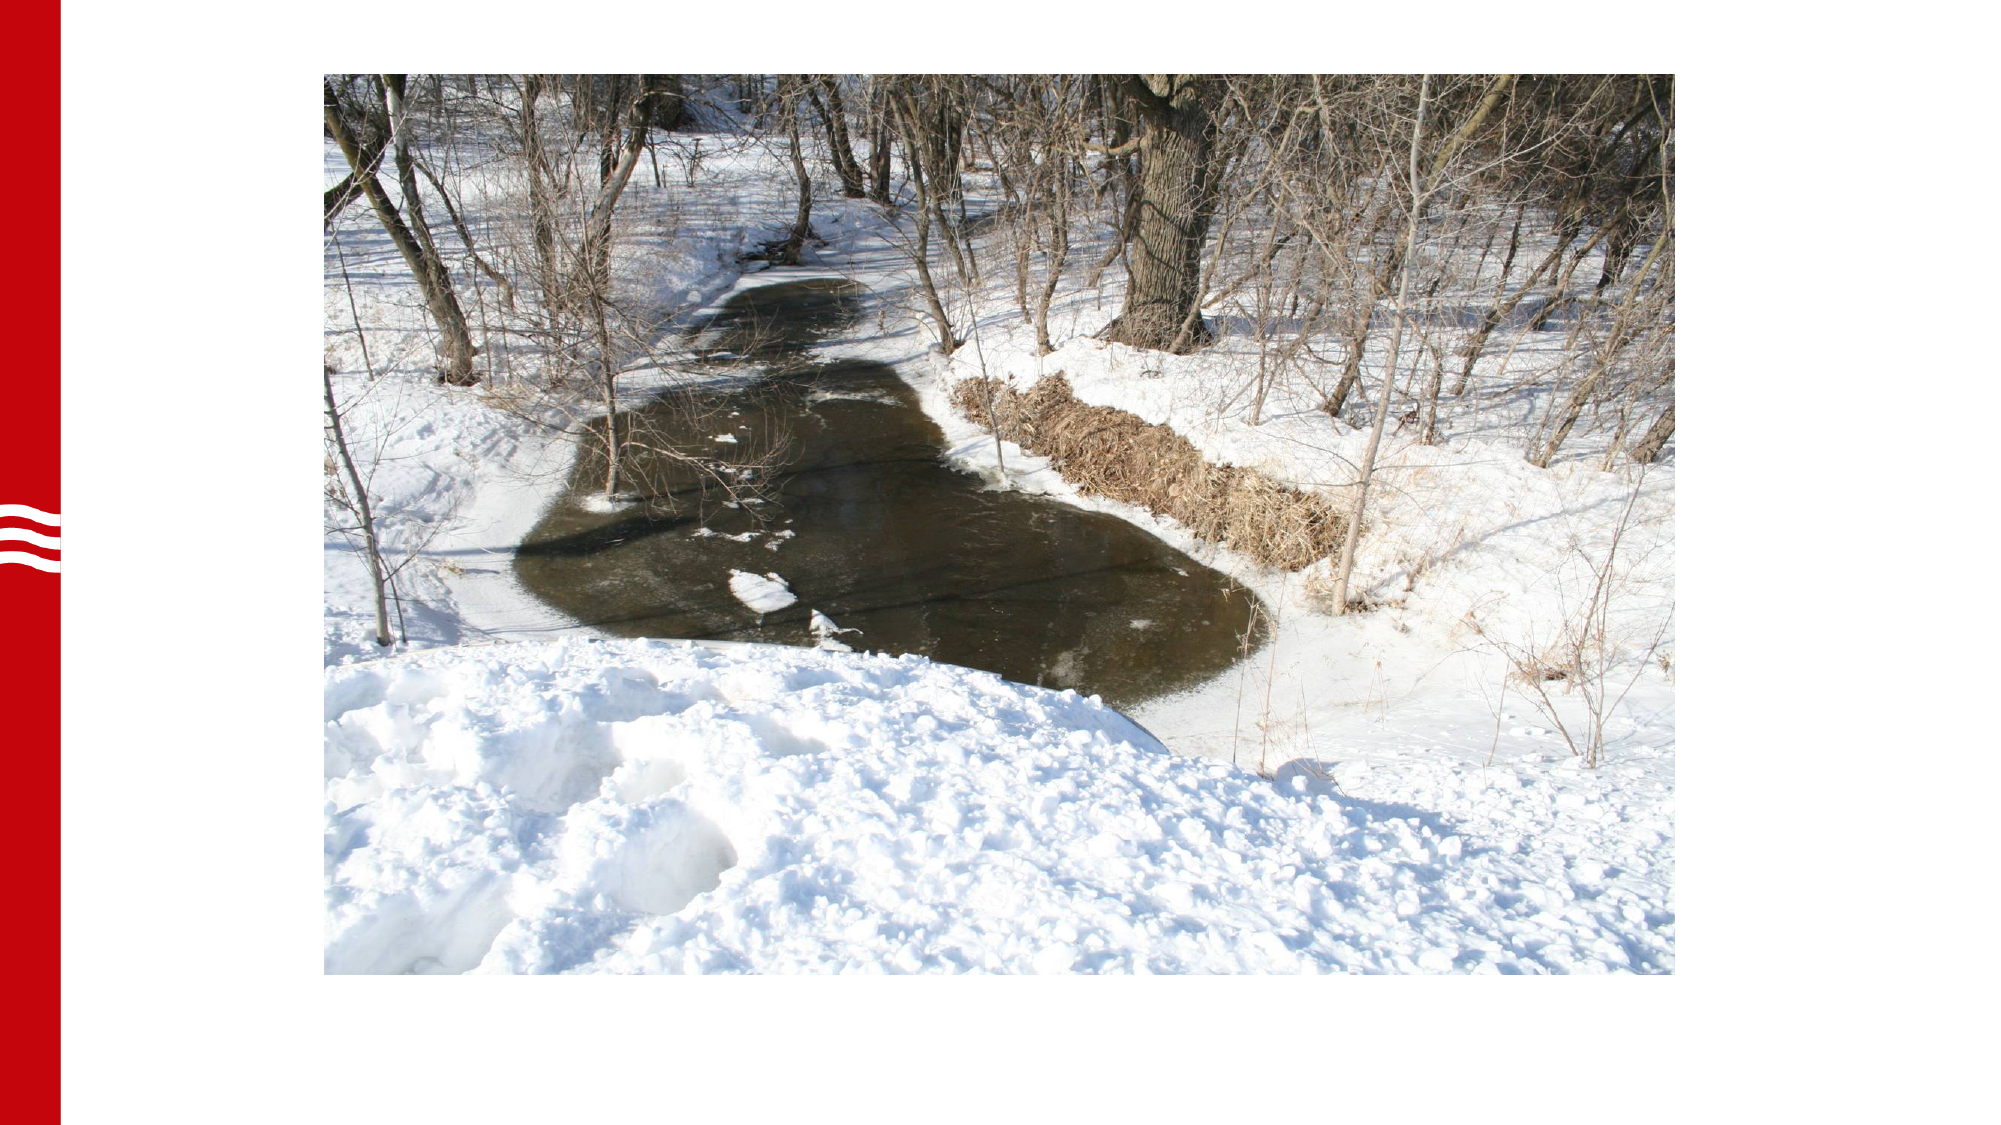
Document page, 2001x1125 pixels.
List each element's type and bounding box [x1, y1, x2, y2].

list [324, 74, 1675, 975]
picture [0, 0, 2000, 1125]
